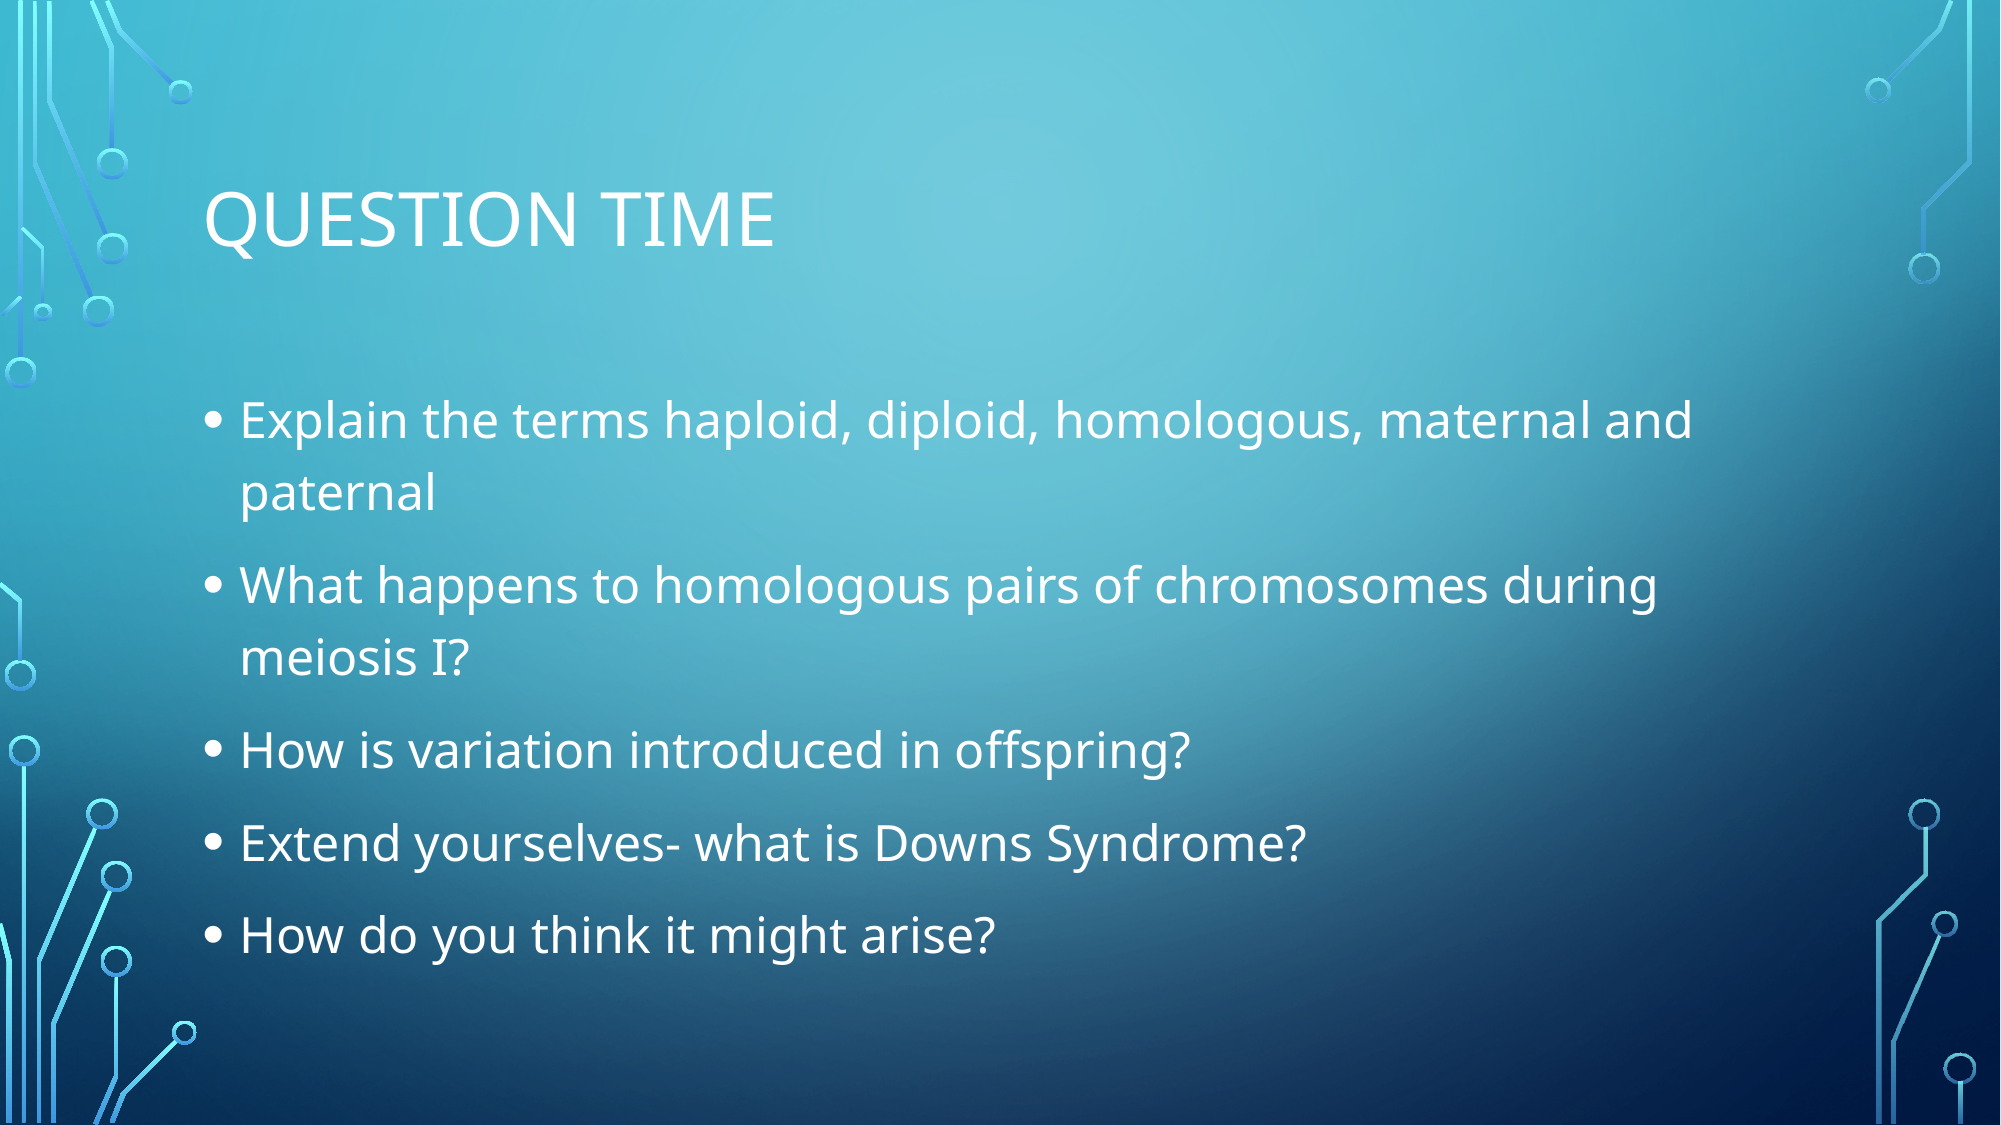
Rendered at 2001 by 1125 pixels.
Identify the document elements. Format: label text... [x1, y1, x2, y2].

title Question time [187, 101, 1813, 344]
list Explain the terms haploid, diploid, homologous, maternal and paternal What happens to homologous pairs of chromosomes during meiosis I? How is variation introduced in offspring? Extend yourselves- what is Downs Syndrome? How do you think it might arise? [187, 369, 1813, 950]
